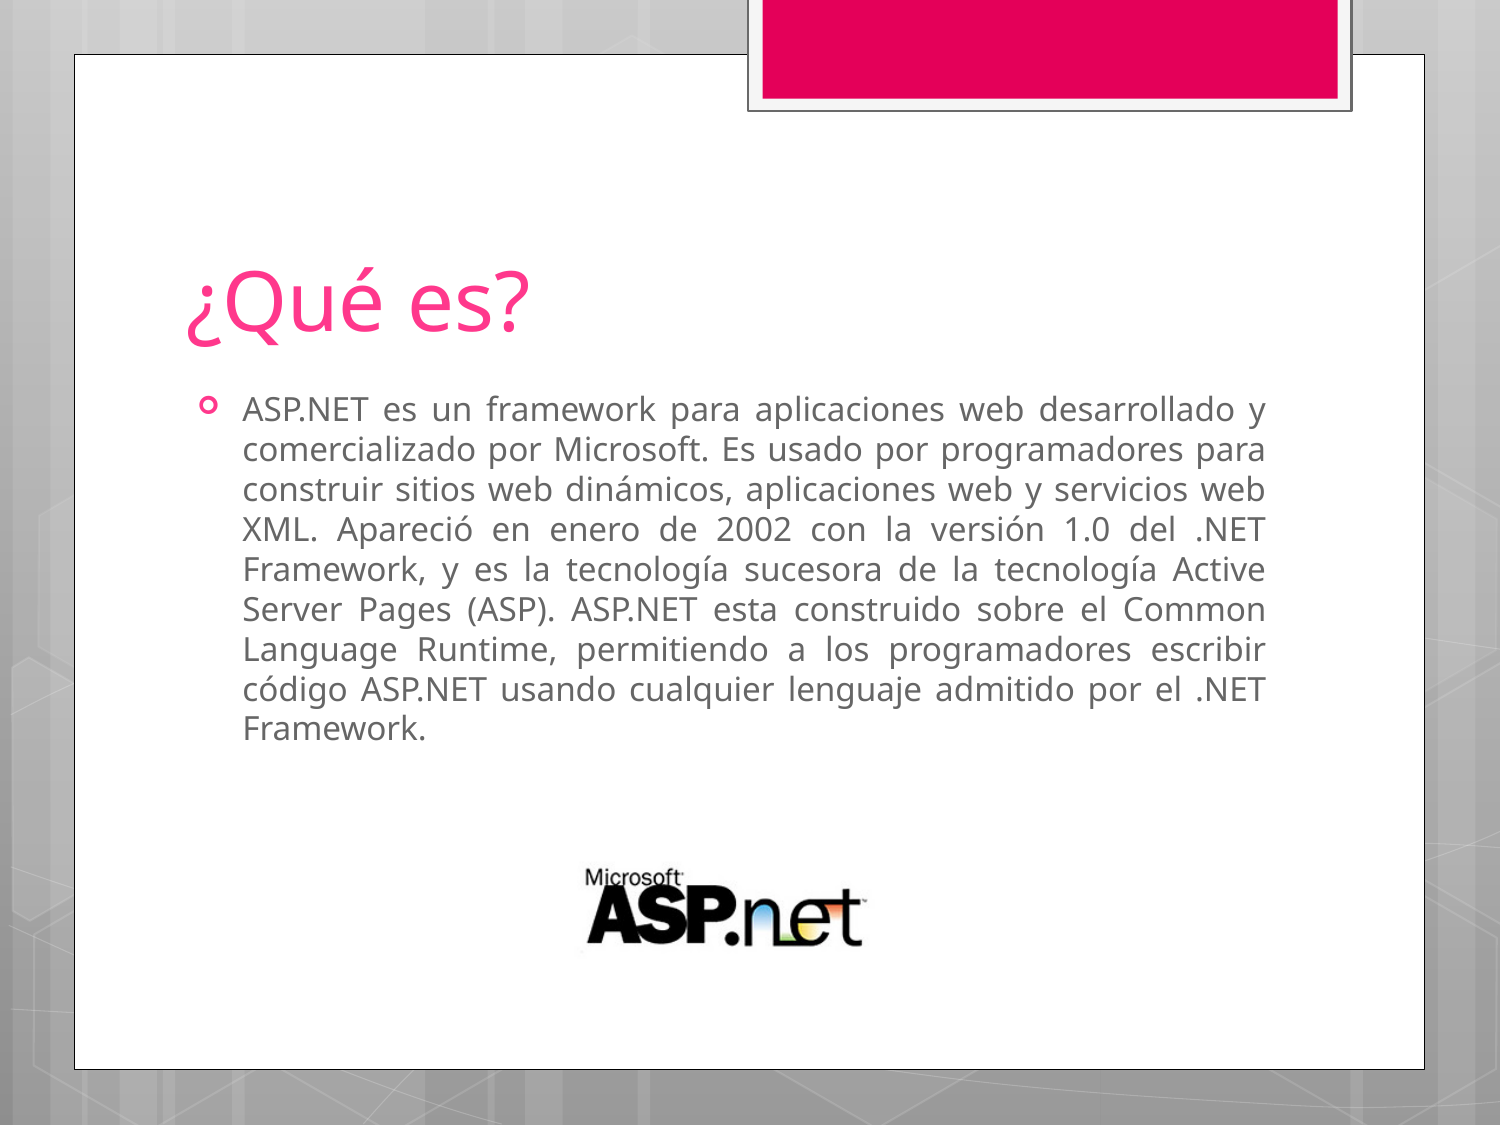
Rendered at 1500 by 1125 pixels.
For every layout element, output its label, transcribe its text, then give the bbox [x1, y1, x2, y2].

title ¿Qué es? [171, 168, 1324, 357]
picture [548, 786, 902, 1052]
list ASP.NET es un framework para aplicaciones web desarrollado y comercializado por Microsoft. Es usado por programadores para construir sitios web dinámicos, aplicaciones web y servicios web XML. Apareció en enero de 2002 con la versión 1.0 del .NET Framework, y es la tecnología sucesora de la tecnología Active Server Pages (ASP). ASP.NET esta construido sobre el Common Language Runtime, permitiendo a los programadores escribir código ASP.NET usando cualquier lenguaje admitido por el .NET Framework. [171, 381, 1283, 957]
